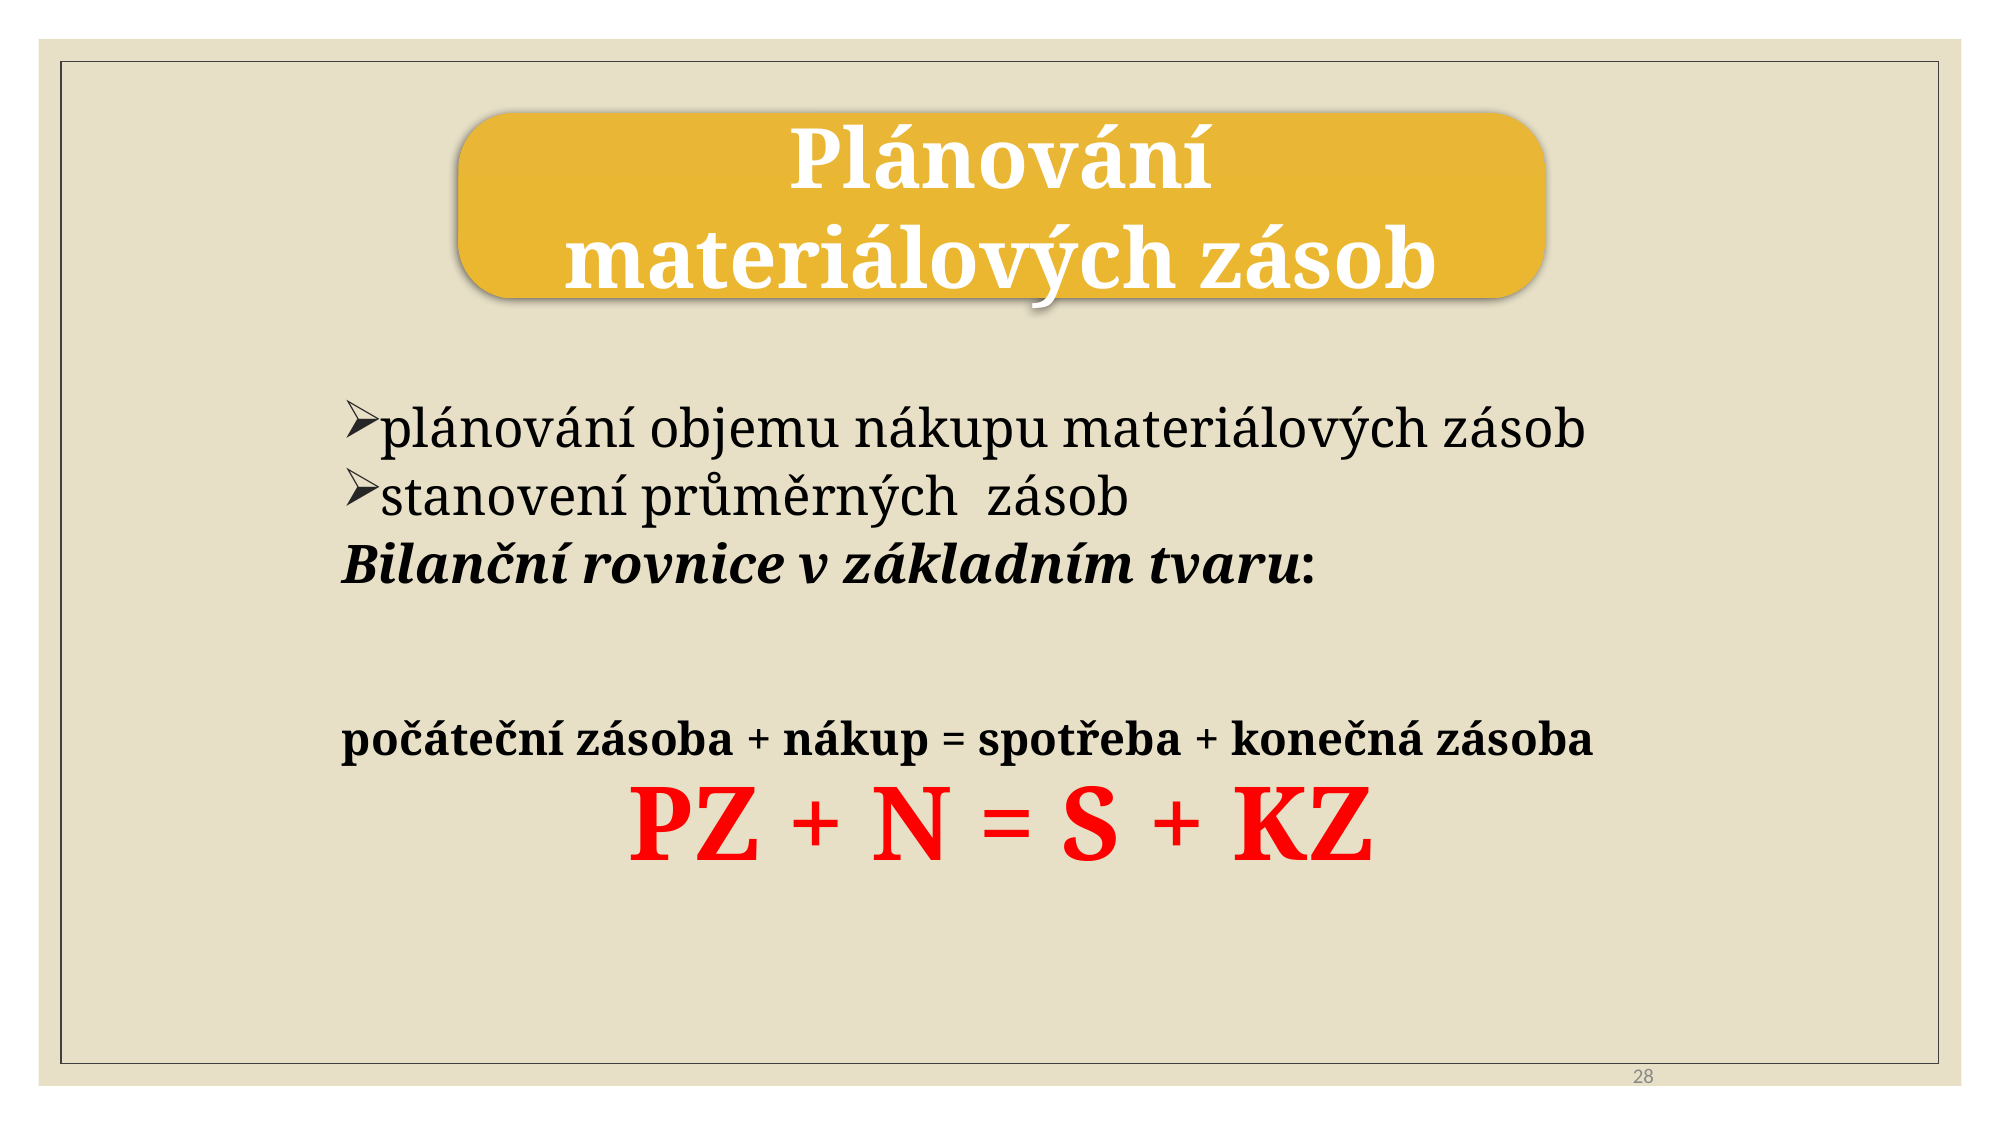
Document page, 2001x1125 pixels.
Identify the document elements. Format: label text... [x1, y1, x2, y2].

slide_number 28 [1318, 1034, 1669, 1095]
text_box Plánování materiálových zásob [458, 112, 1546, 299]
list plánování objemu nákupu materiálových zásob stanovení průměrných zásob Bilanční rovnice v základním tvaru: počáteční zásoba + nákup = spotřeba + konečná zásoba PZ + N = S + KZ [326, 393, 1677, 967]
